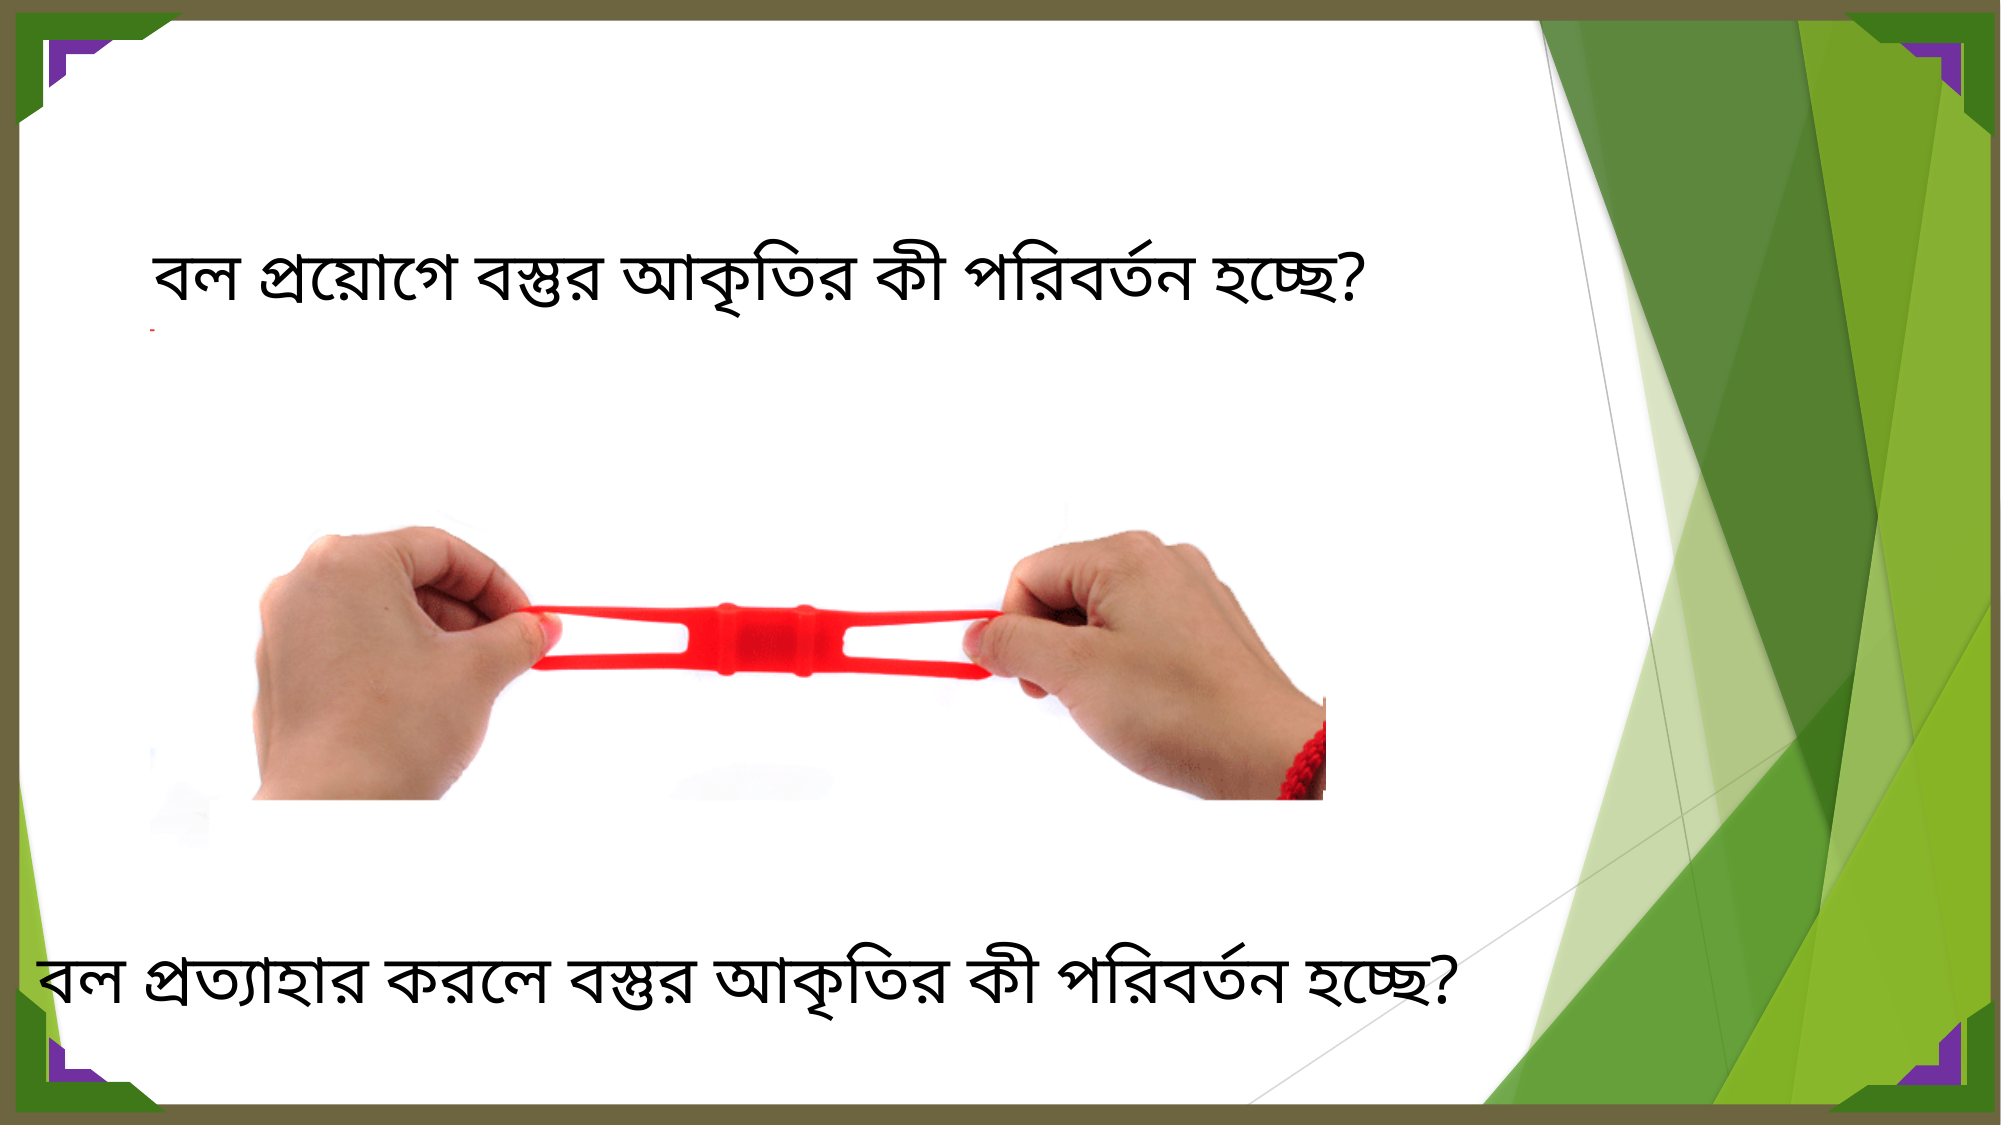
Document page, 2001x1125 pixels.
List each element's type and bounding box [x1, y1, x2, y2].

text_box [0, 0, 2000, 1125]
